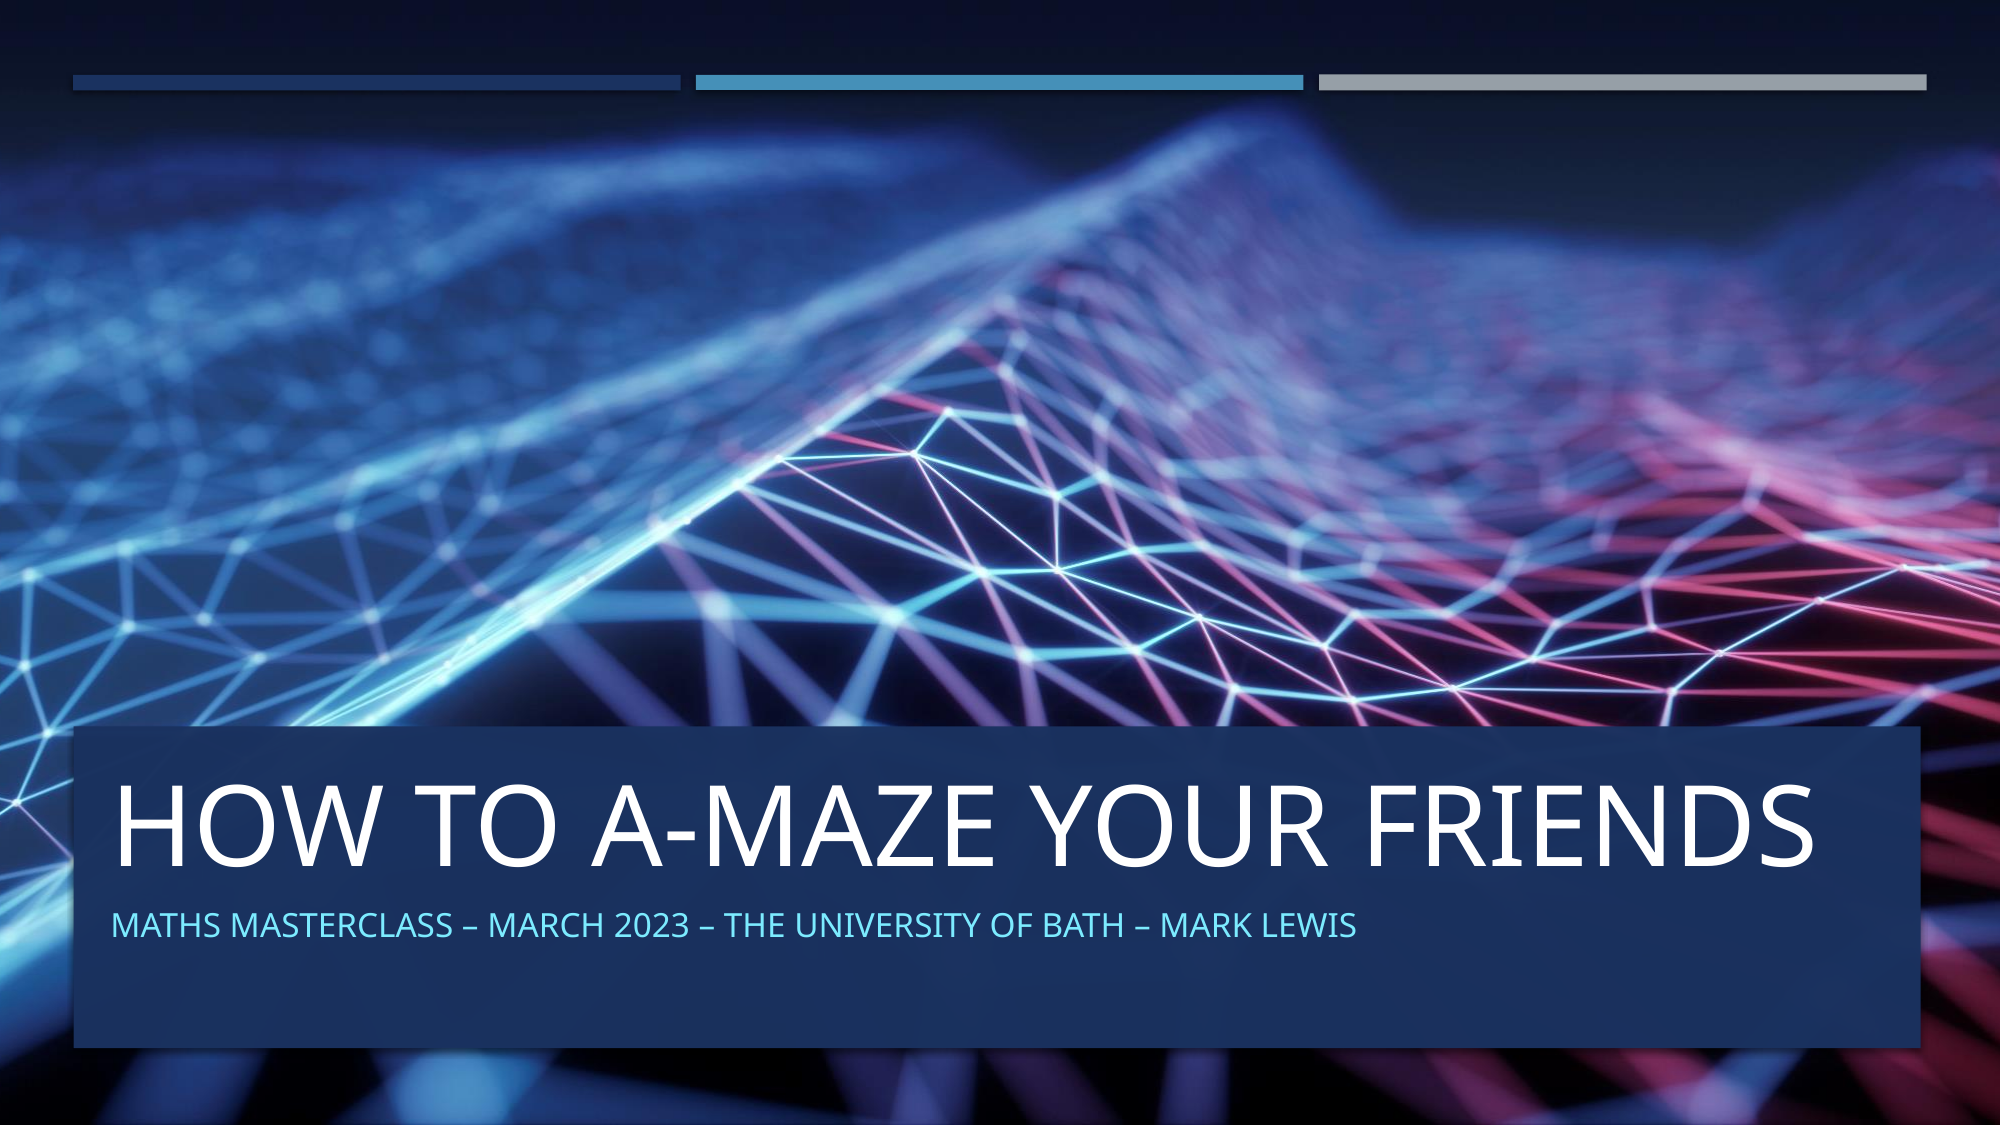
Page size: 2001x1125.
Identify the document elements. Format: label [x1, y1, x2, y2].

text_box [72, 73, 1928, 92]
picture [0, 0, 2000, 1125]
